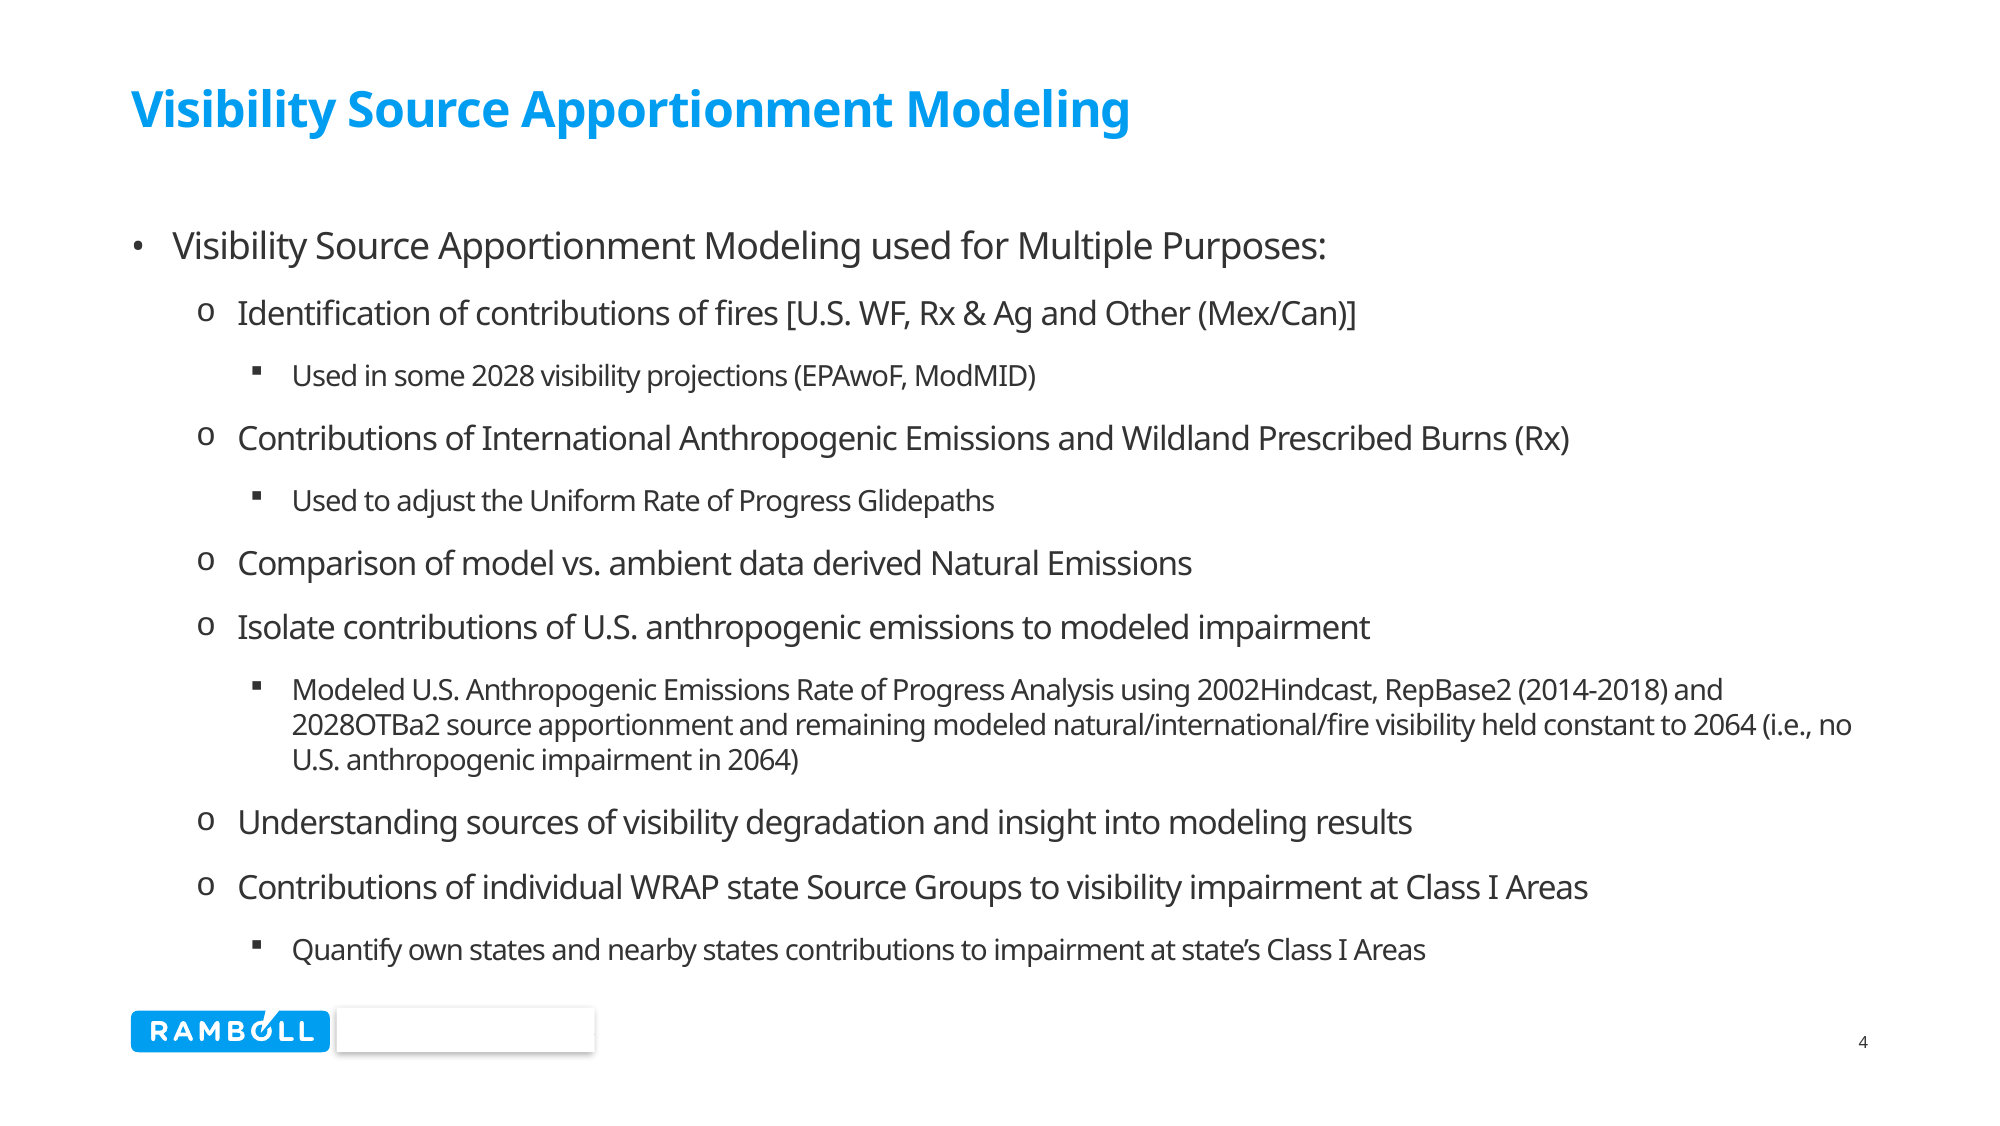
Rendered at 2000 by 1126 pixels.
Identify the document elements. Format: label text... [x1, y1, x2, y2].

title Visibility Source Apportionment Modeling [130, 74, 1869, 198]
slide_number 4 [1789, 1030, 1868, 1056]
list Visibility Source Apportionment Modeling used for Multiple Purposes: Identification of contributions of fires [U.S. WF, Rx & Ag and Other (Mex/Can)] Used in some 2028 visibility projections (EPAwoF, ModMID) Contributions of International Anthropogenic Emissions and Wildland Prescribed Burns (Rx) Used to adjust the Uniform Rate of Progress Glidepaths Comparison of model vs. ambient data derived Natural Emissions Isolate contributions of U.S. anthropogenic emissions to modeled impairment Modeled U.S. Anthropogenic Emissions Rate of Progress Analysis using 2002Hindcast, RepBase2 (2014-2018) and 2028OTBa2 source apportionment and remaining modeled natural/international/fire visibility held constant to 2064 (i.e., no U.S. anthropogenic impairment in 2064) Understanding sources of visibility degradation and insight into modeling results Contributions of individual WRAP state Source Groups to visibility impairment at Class I Areas Quantify own states and nearby states contributions to impairment at state’s Class I Areas [130, 221, 1869, 937]
